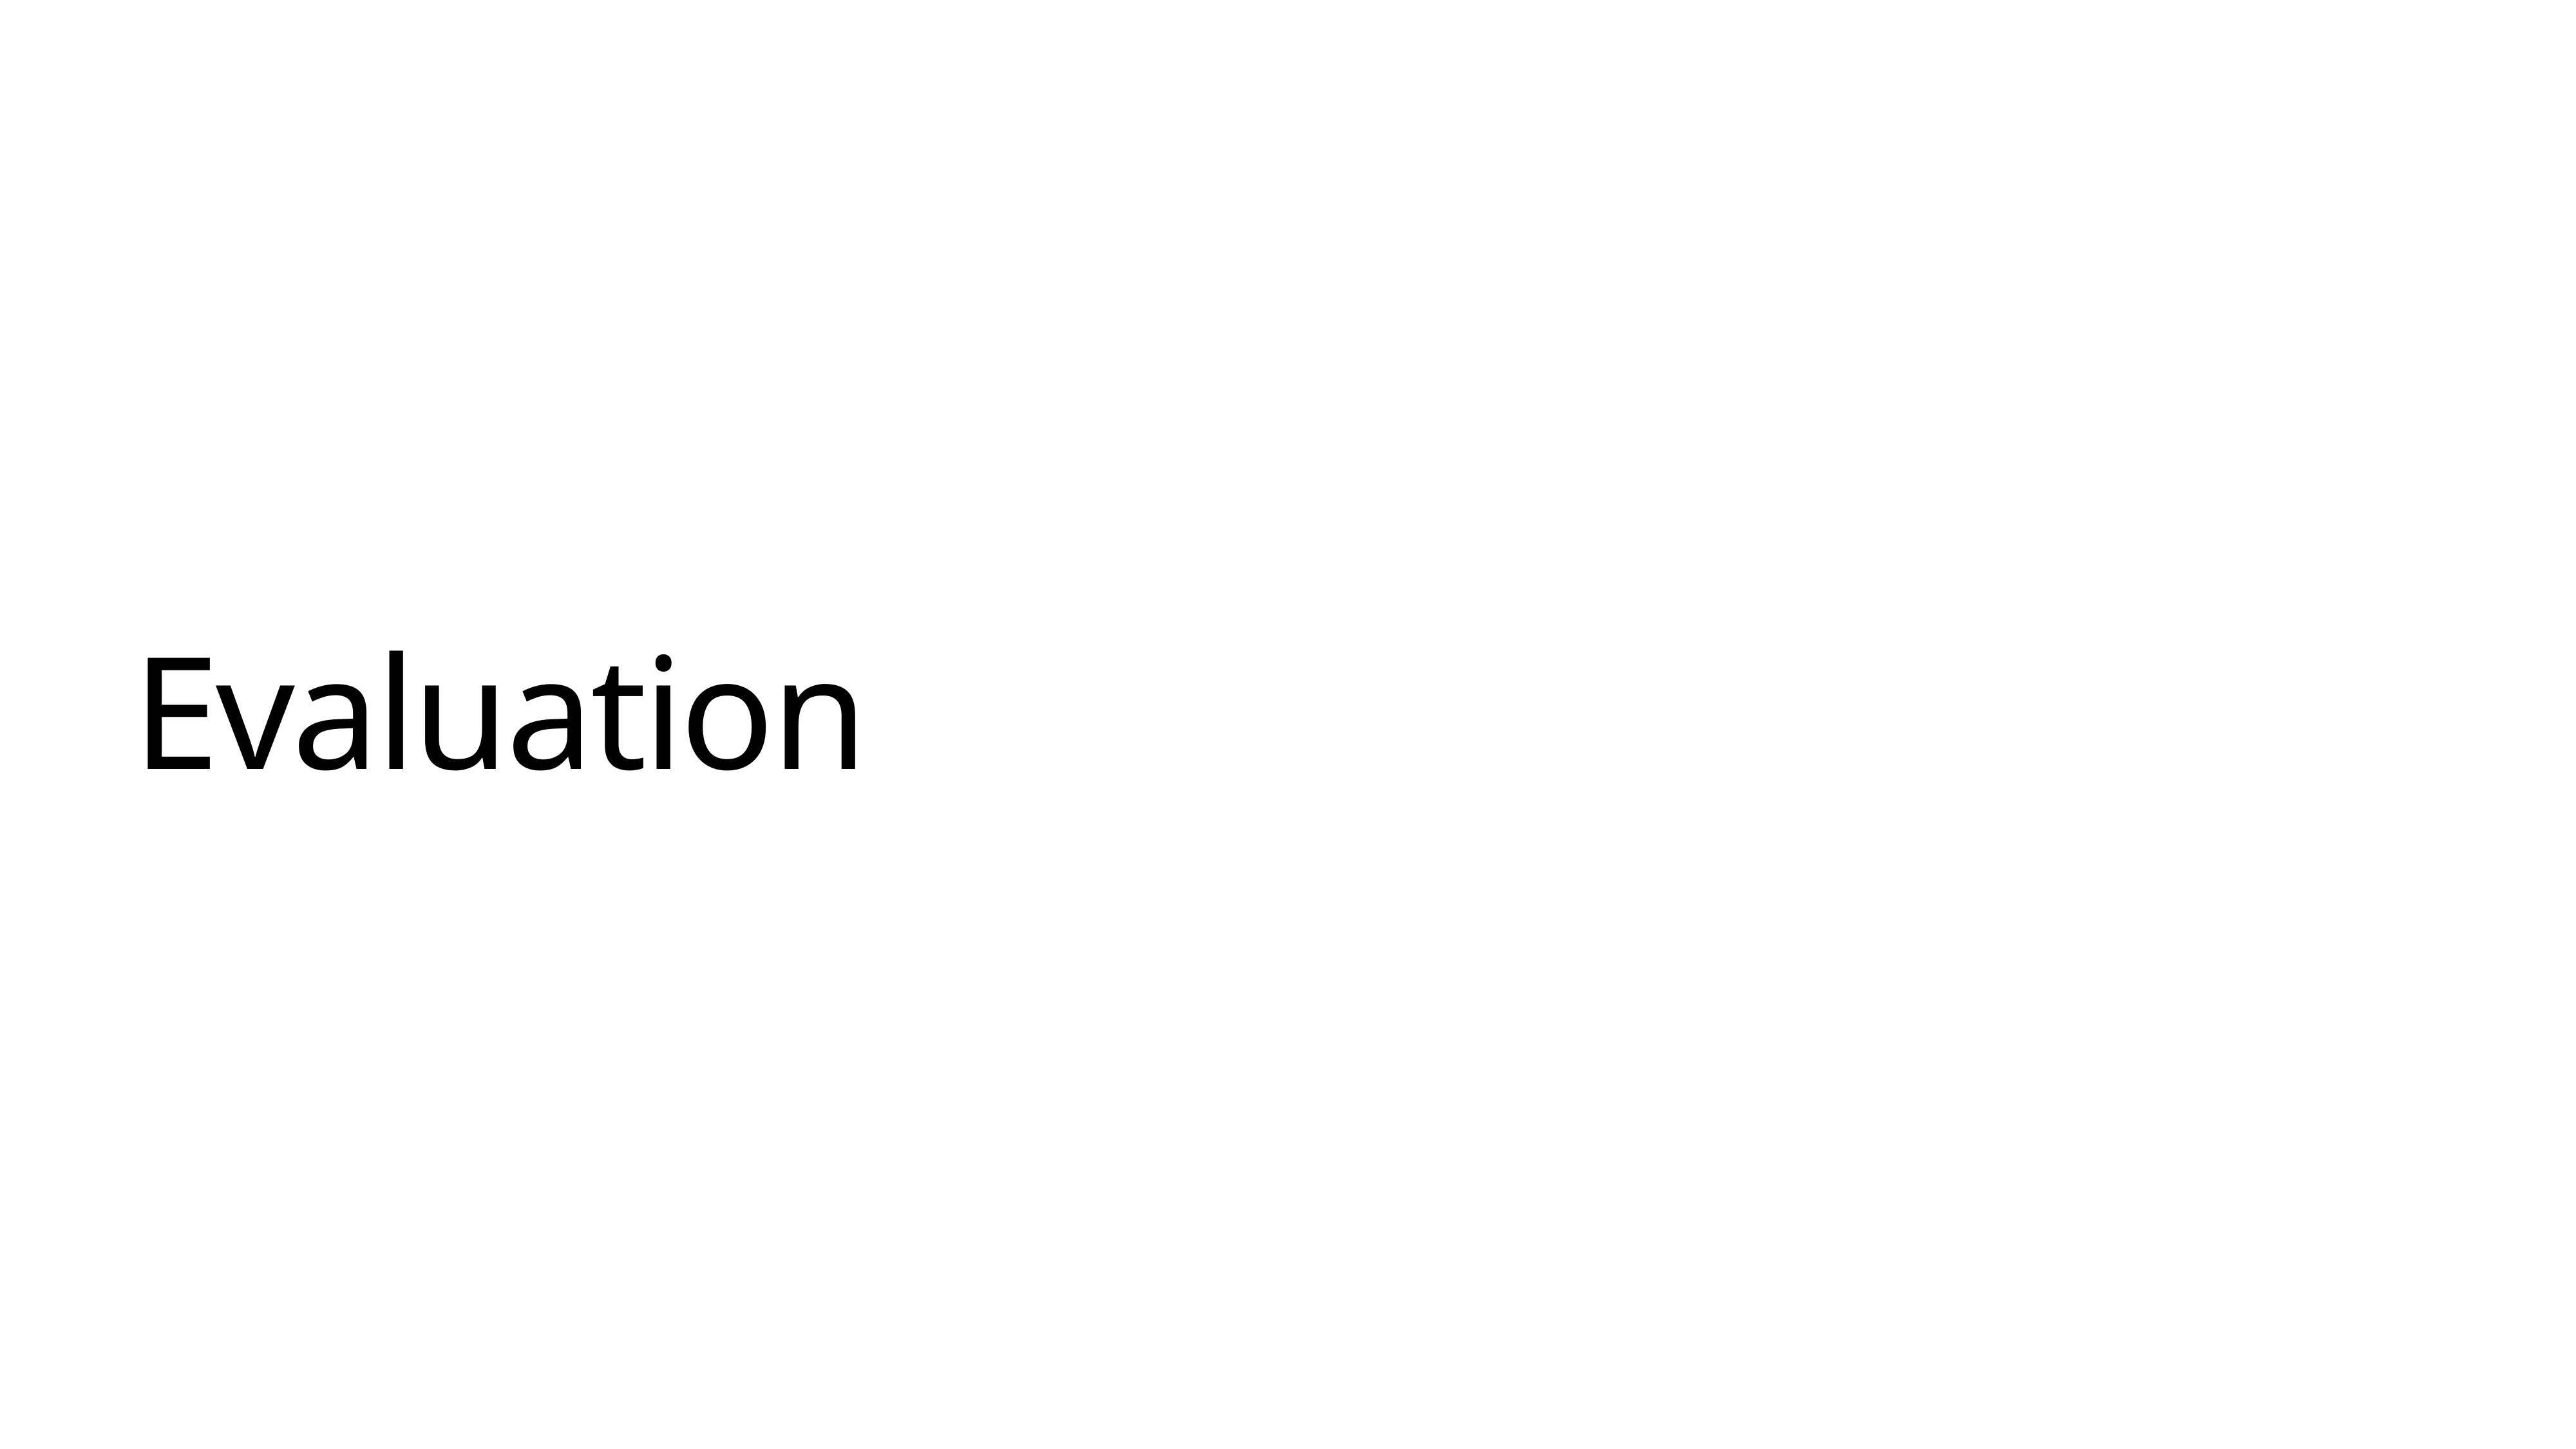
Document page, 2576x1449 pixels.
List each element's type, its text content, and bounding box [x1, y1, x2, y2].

title Evaluation [127, 478, 2449, 971]
